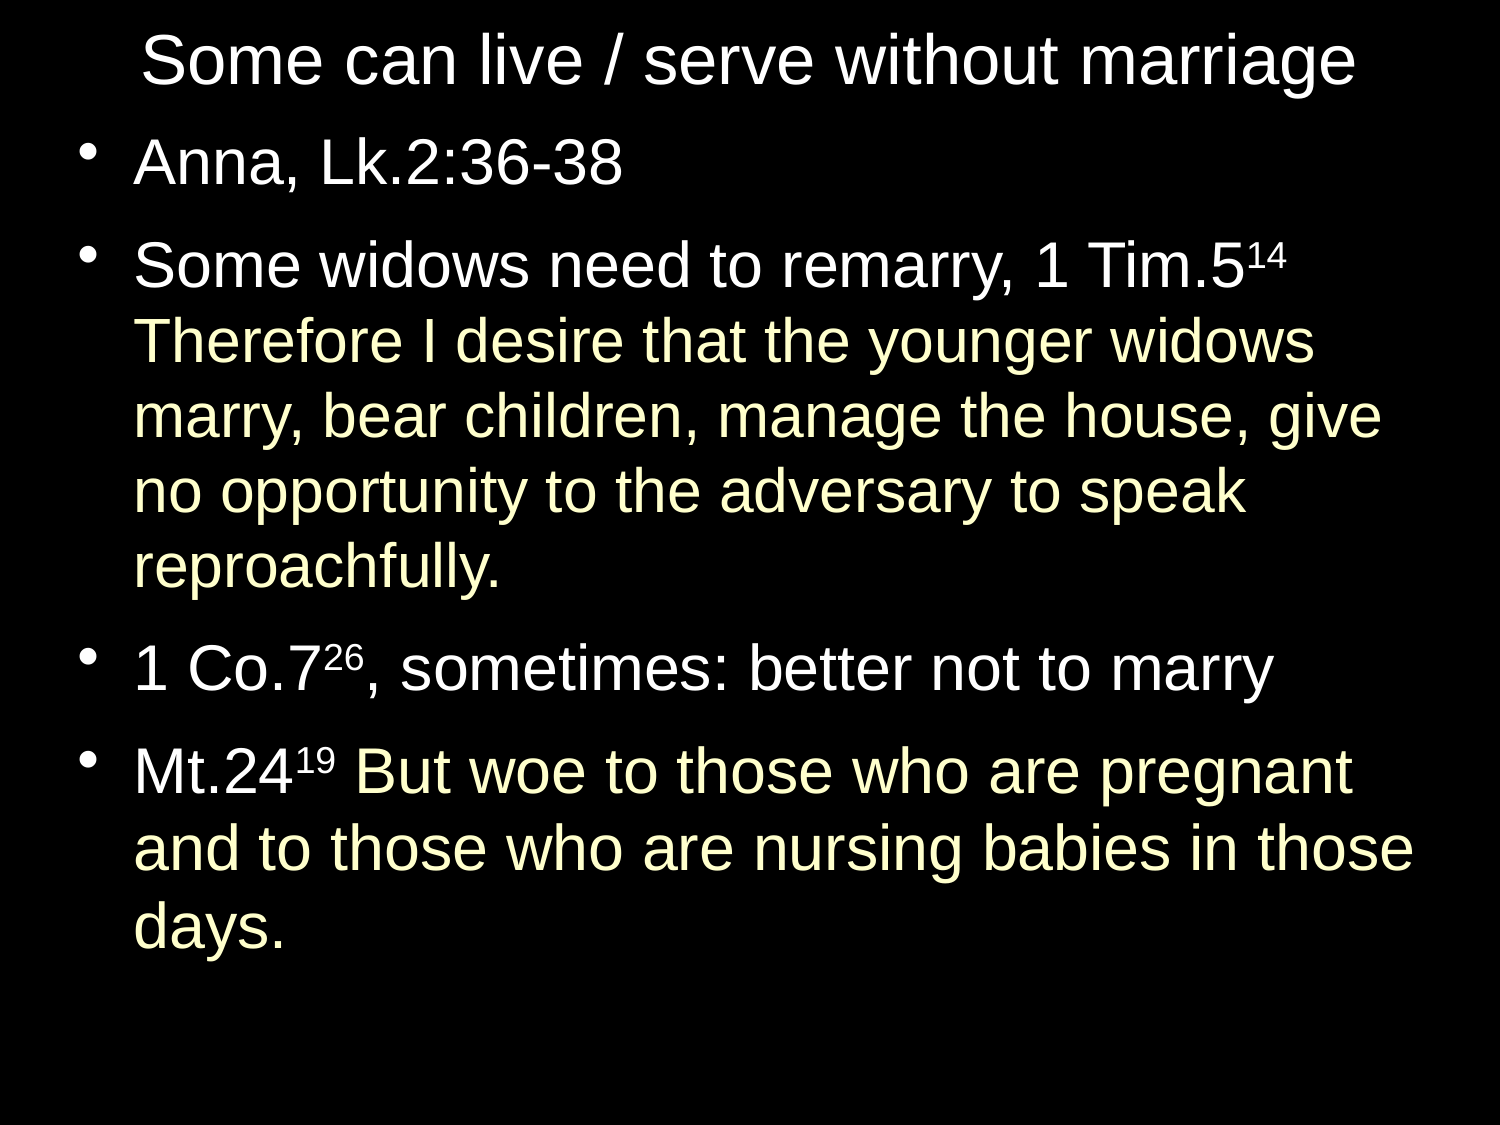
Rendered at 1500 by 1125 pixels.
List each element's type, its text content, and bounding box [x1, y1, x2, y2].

title Some can live / serve without marriage [7, 0, 1493, 113]
list Anna, Lk.2:36-38 Some widows need to remarry, 1 Tim.514 Therefore I desire that the younger widows marry, bear children, manage the house, give no opportunity to the adversary to speak reproachfully. 1 Co.726, sometimes: better not to marry Mt.2419 But woe to those who are pregnant and to those who are nursing babies in those days. [62, 112, 1438, 1050]
